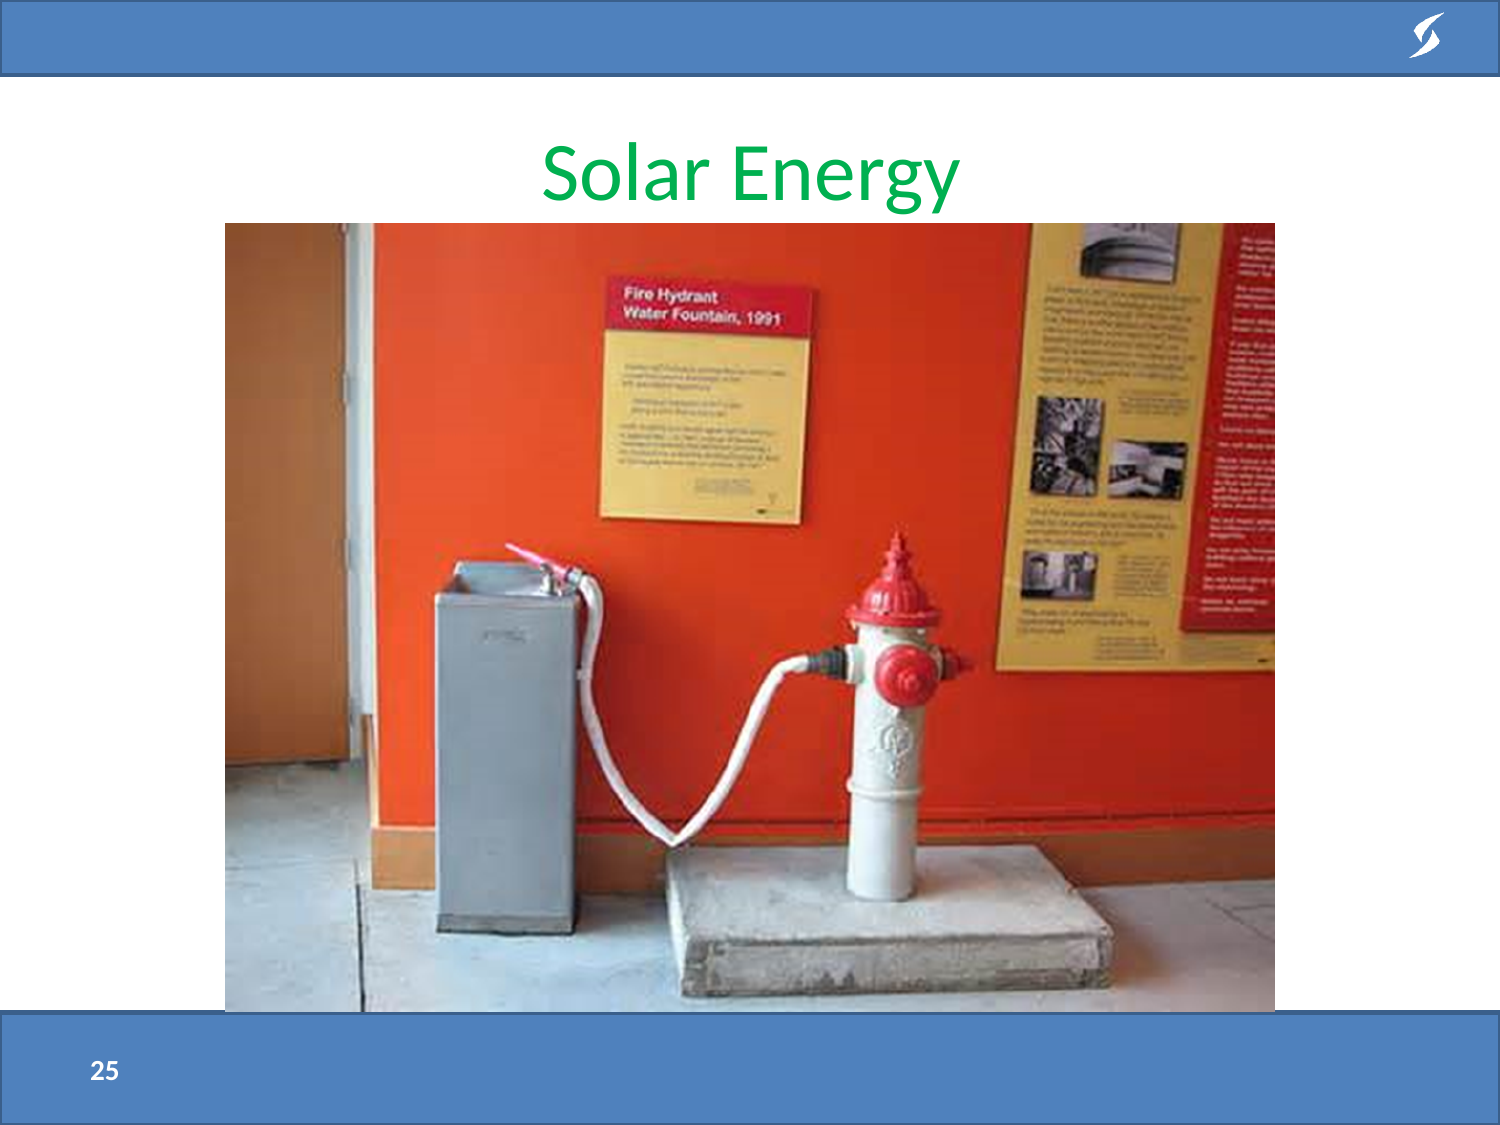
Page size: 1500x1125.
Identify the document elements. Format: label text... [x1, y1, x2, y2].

picture [224, 223, 1276, 1012]
picture [1408, 12, 1444, 58]
slide_number 25 [75, 1038, 425, 1099]
title Solar Energy [76, 88, 1427, 246]
